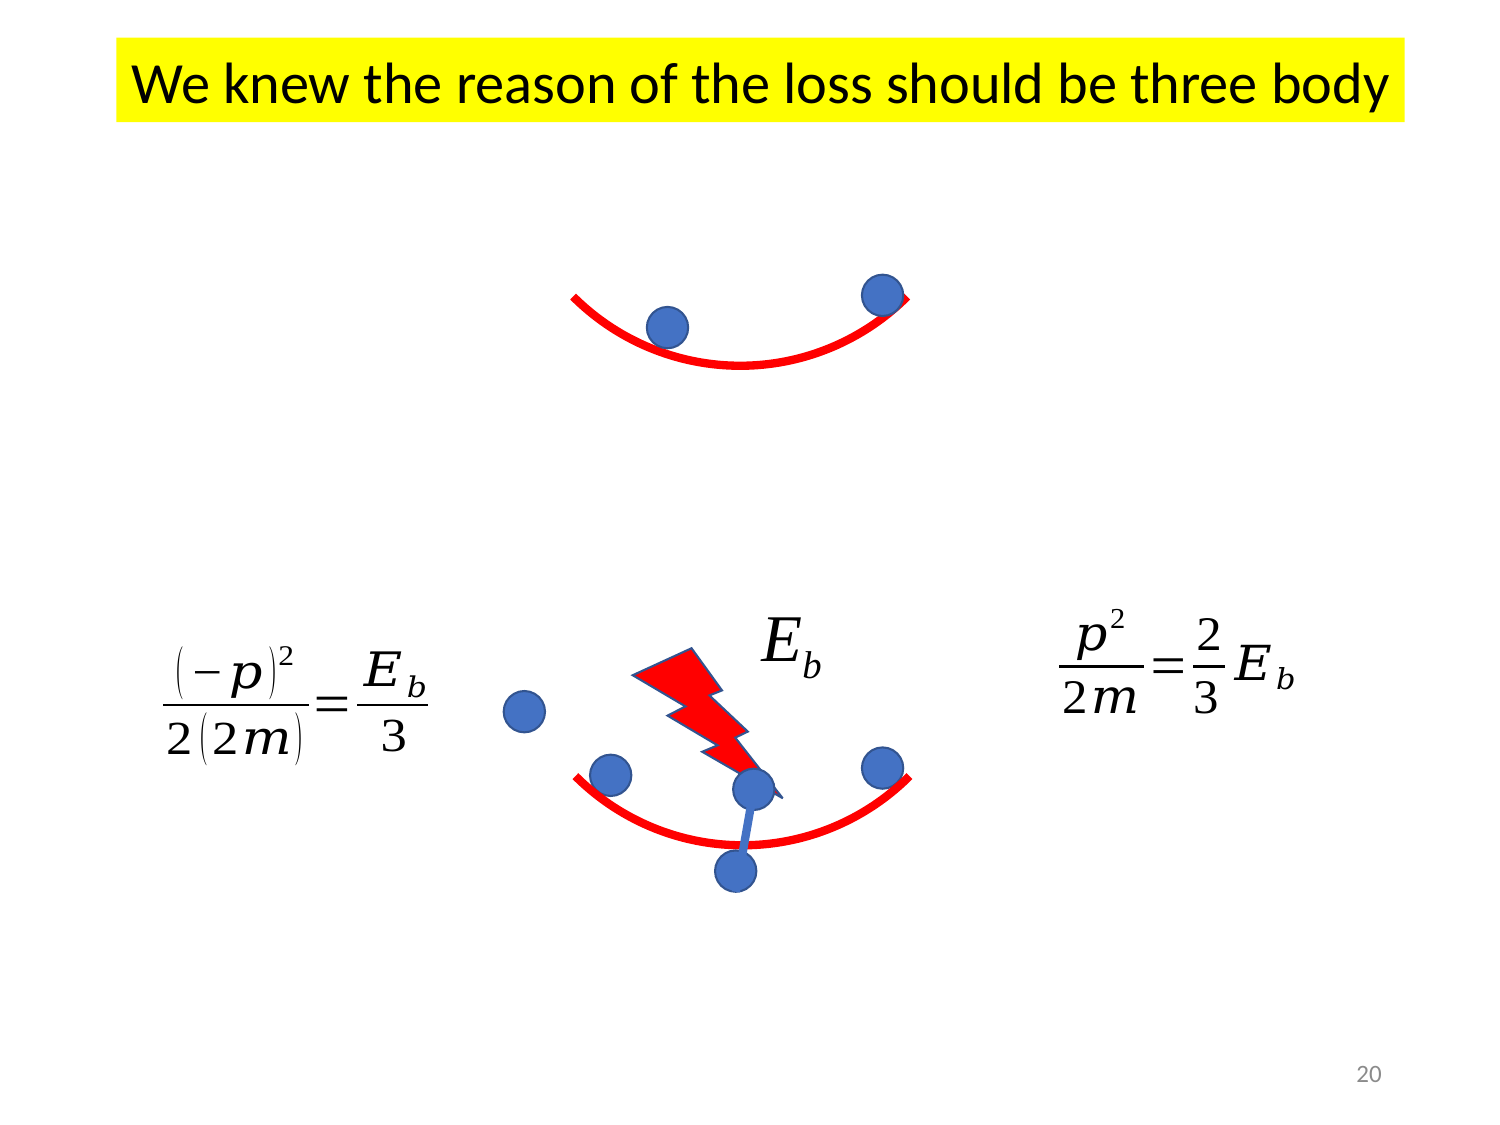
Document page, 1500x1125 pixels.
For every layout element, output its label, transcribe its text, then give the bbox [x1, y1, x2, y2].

slide_number 20 [1059, 1042, 1397, 1103]
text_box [715, 768, 775, 892]
text_box [630, 646, 697, 692]
text_box [572, 129, 885, 367]
text_box Eb [746, 587, 837, 694]
text_box We knew the reason of the loss should be three body [116, 37, 1405, 123]
text_box [502, 689, 547, 734]
text_box [575, 609, 910, 845]
text_box [645, 305, 690, 350]
text_box [860, 273, 905, 318]
text_box [881, 746, 905, 770]
